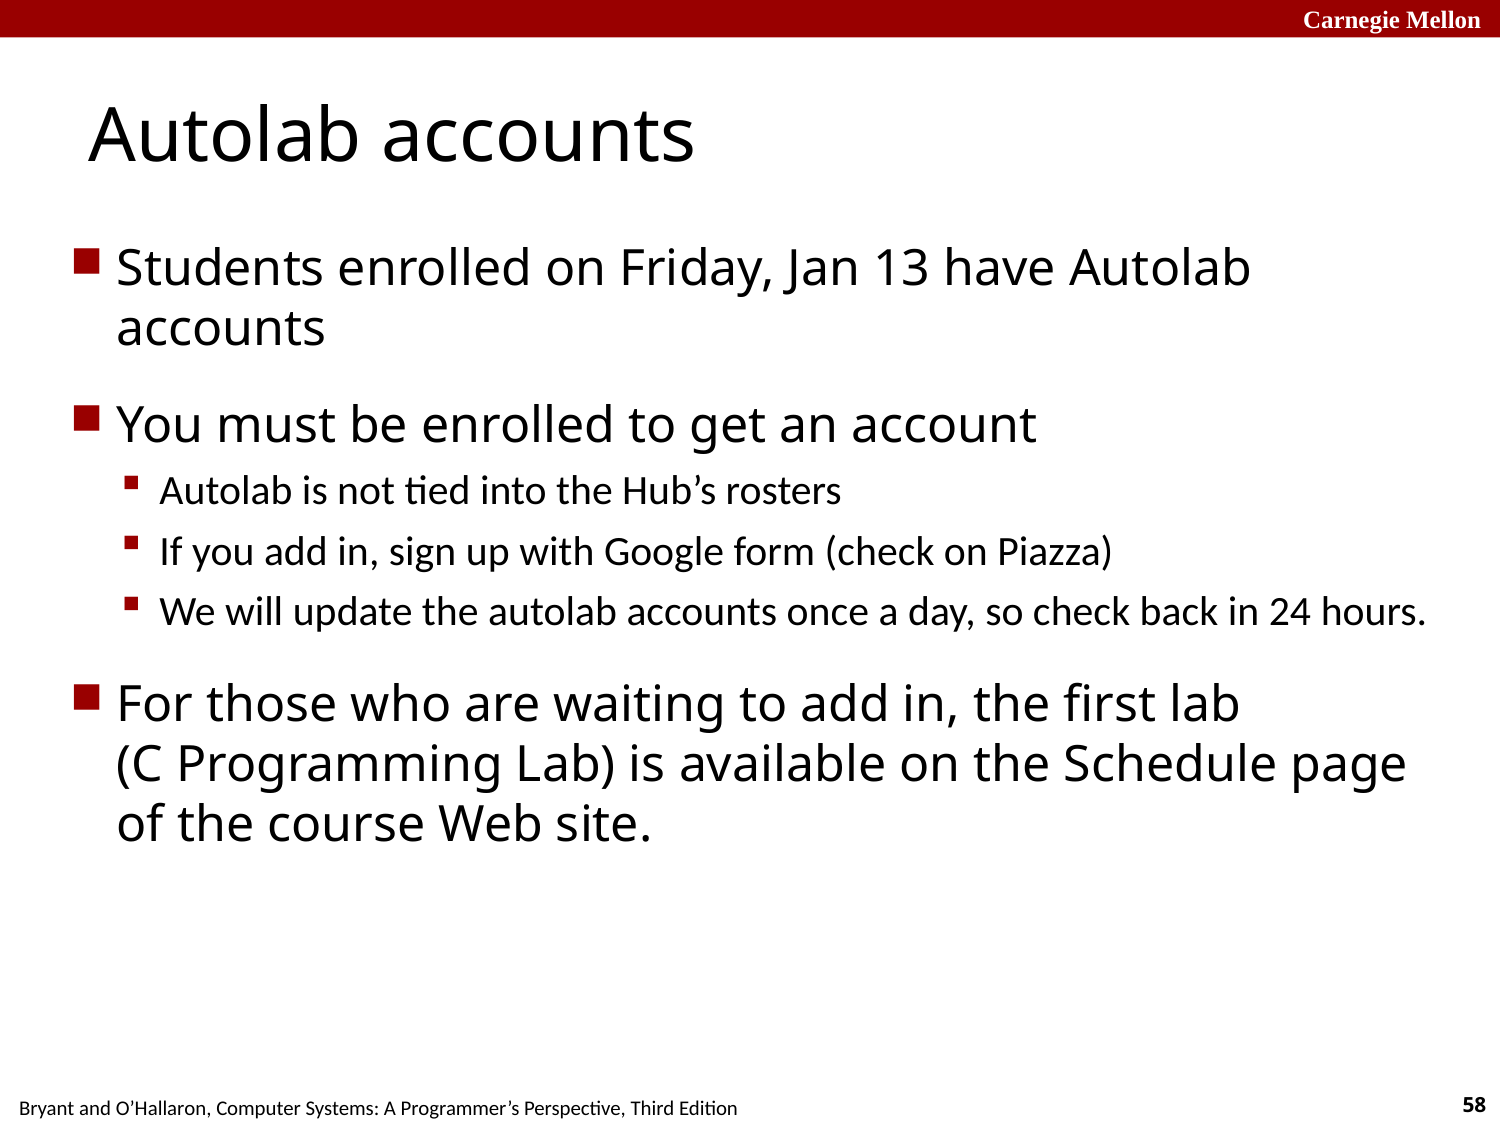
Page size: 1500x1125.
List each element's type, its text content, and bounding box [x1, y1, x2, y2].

title Autolab accounts [62, 41, 1438, 222]
list Students enrolled on Friday, Jan 13 have Autolab accounts You must be enrolled to get an account Autolab is not tied into the Hub’s rosters If you add in, sign up with Google form (check on Piazza) We will update the autolab accounts once a day, so check back in 24 hours. For those who are waiting to add in, the first lab (C Programming Lab) is available on the Schedule page of the course Web site. [62, 228, 1463, 1122]
